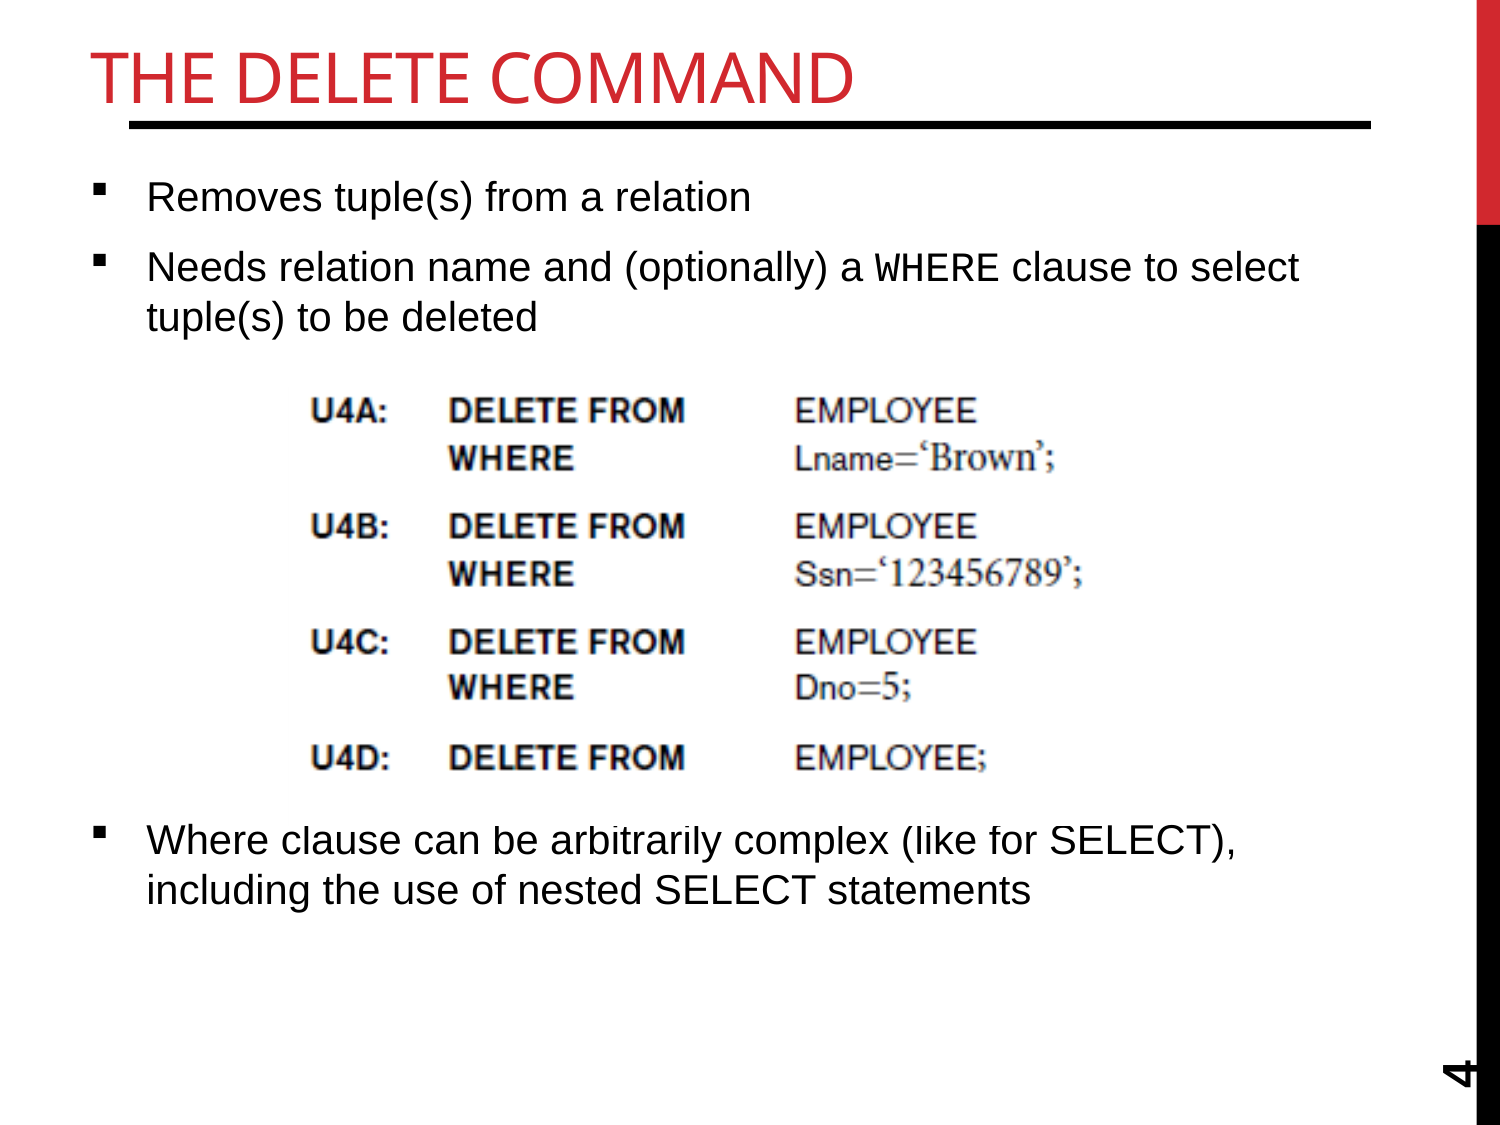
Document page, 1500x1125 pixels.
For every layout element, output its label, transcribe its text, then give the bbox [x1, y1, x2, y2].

title The DELETE Command [75, 24, 1475, 125]
list Removes tuple(s) from a relation Needs relation name and (optionally) a WHERE clause to select tuple(s) to be deleted Where clause can be arbitrarily complex (like for SELECT), including the use of nested SELECT statements [75, 162, 1425, 1005]
slide_number 4 [1427, 887, 1488, 1104]
picture [286, 386, 1105, 827]
